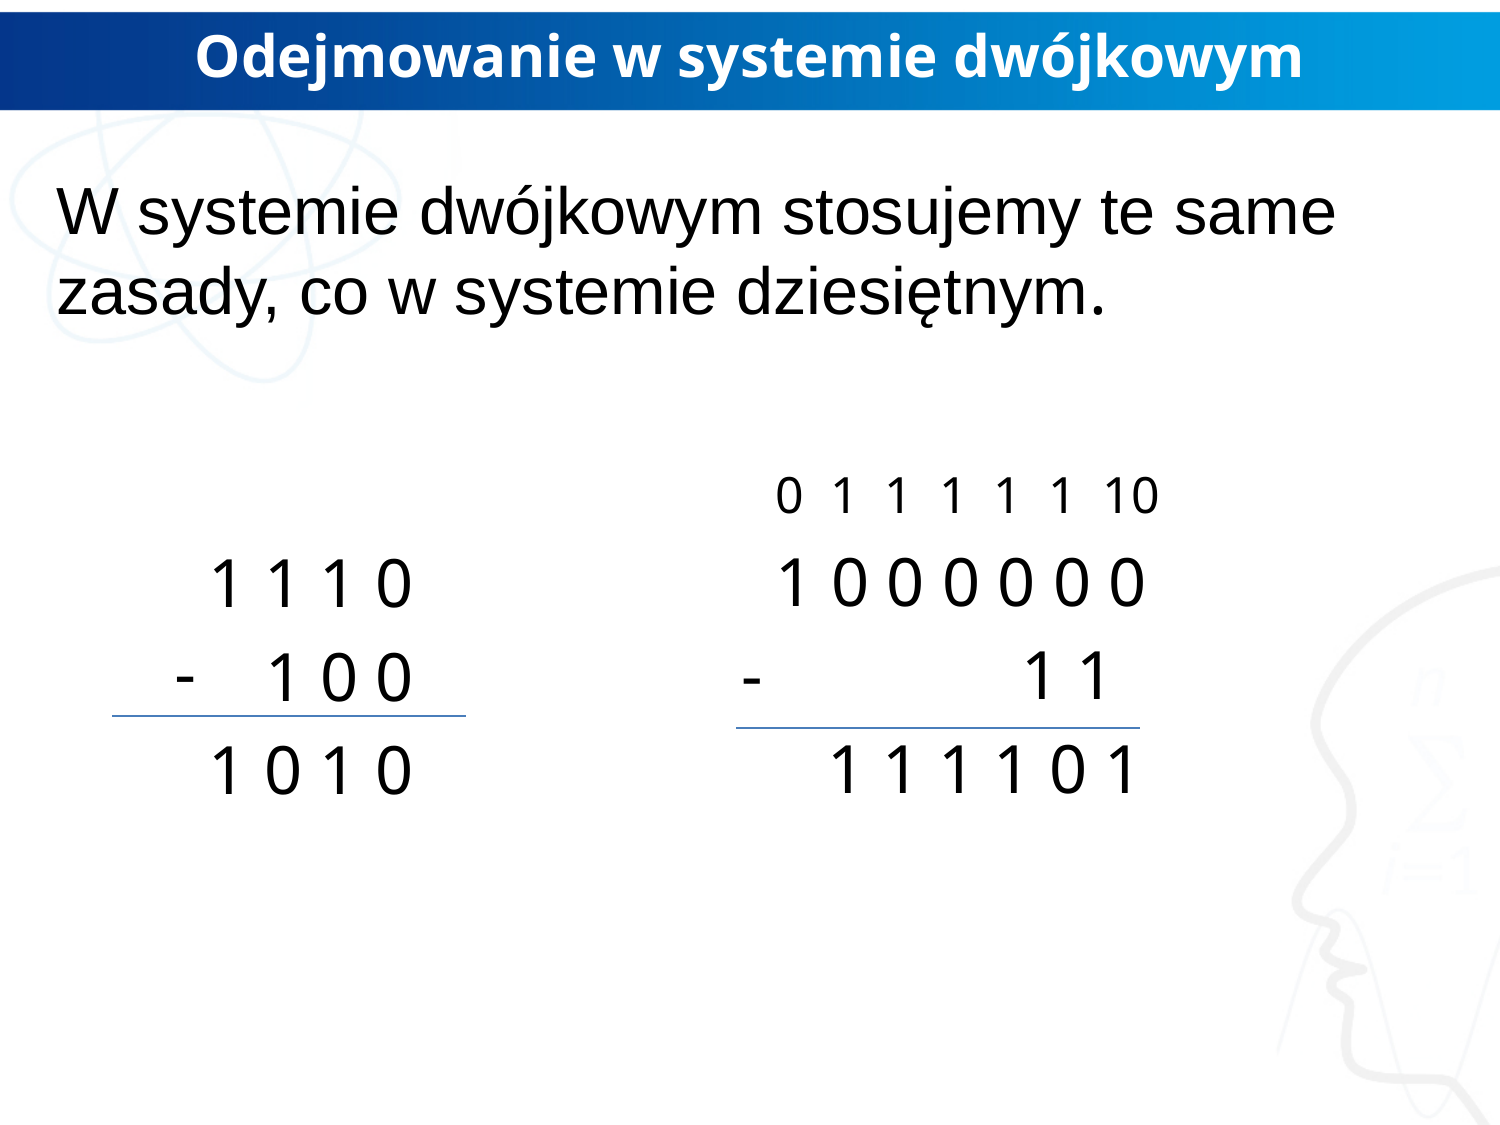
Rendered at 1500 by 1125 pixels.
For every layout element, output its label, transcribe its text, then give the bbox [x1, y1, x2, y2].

picture [0, 0, 1500, 1125]
text_box W systemie dwójkowym stosujemy te same zasady, co w systemie dziesiętnym. [41, 160, 1412, 338]
text_box 0 1 1 1 1 1 10 1 0 0 0 0 0 0 - 1 1 1 1 1 1 0 1 [726, 345, 1331, 854]
title Odejmowanie w systemie dwójkowym [74, 18, 1426, 91]
list 1 1 1 0 1 0 0 1 0 1 0 [159, 439, 601, 854]
